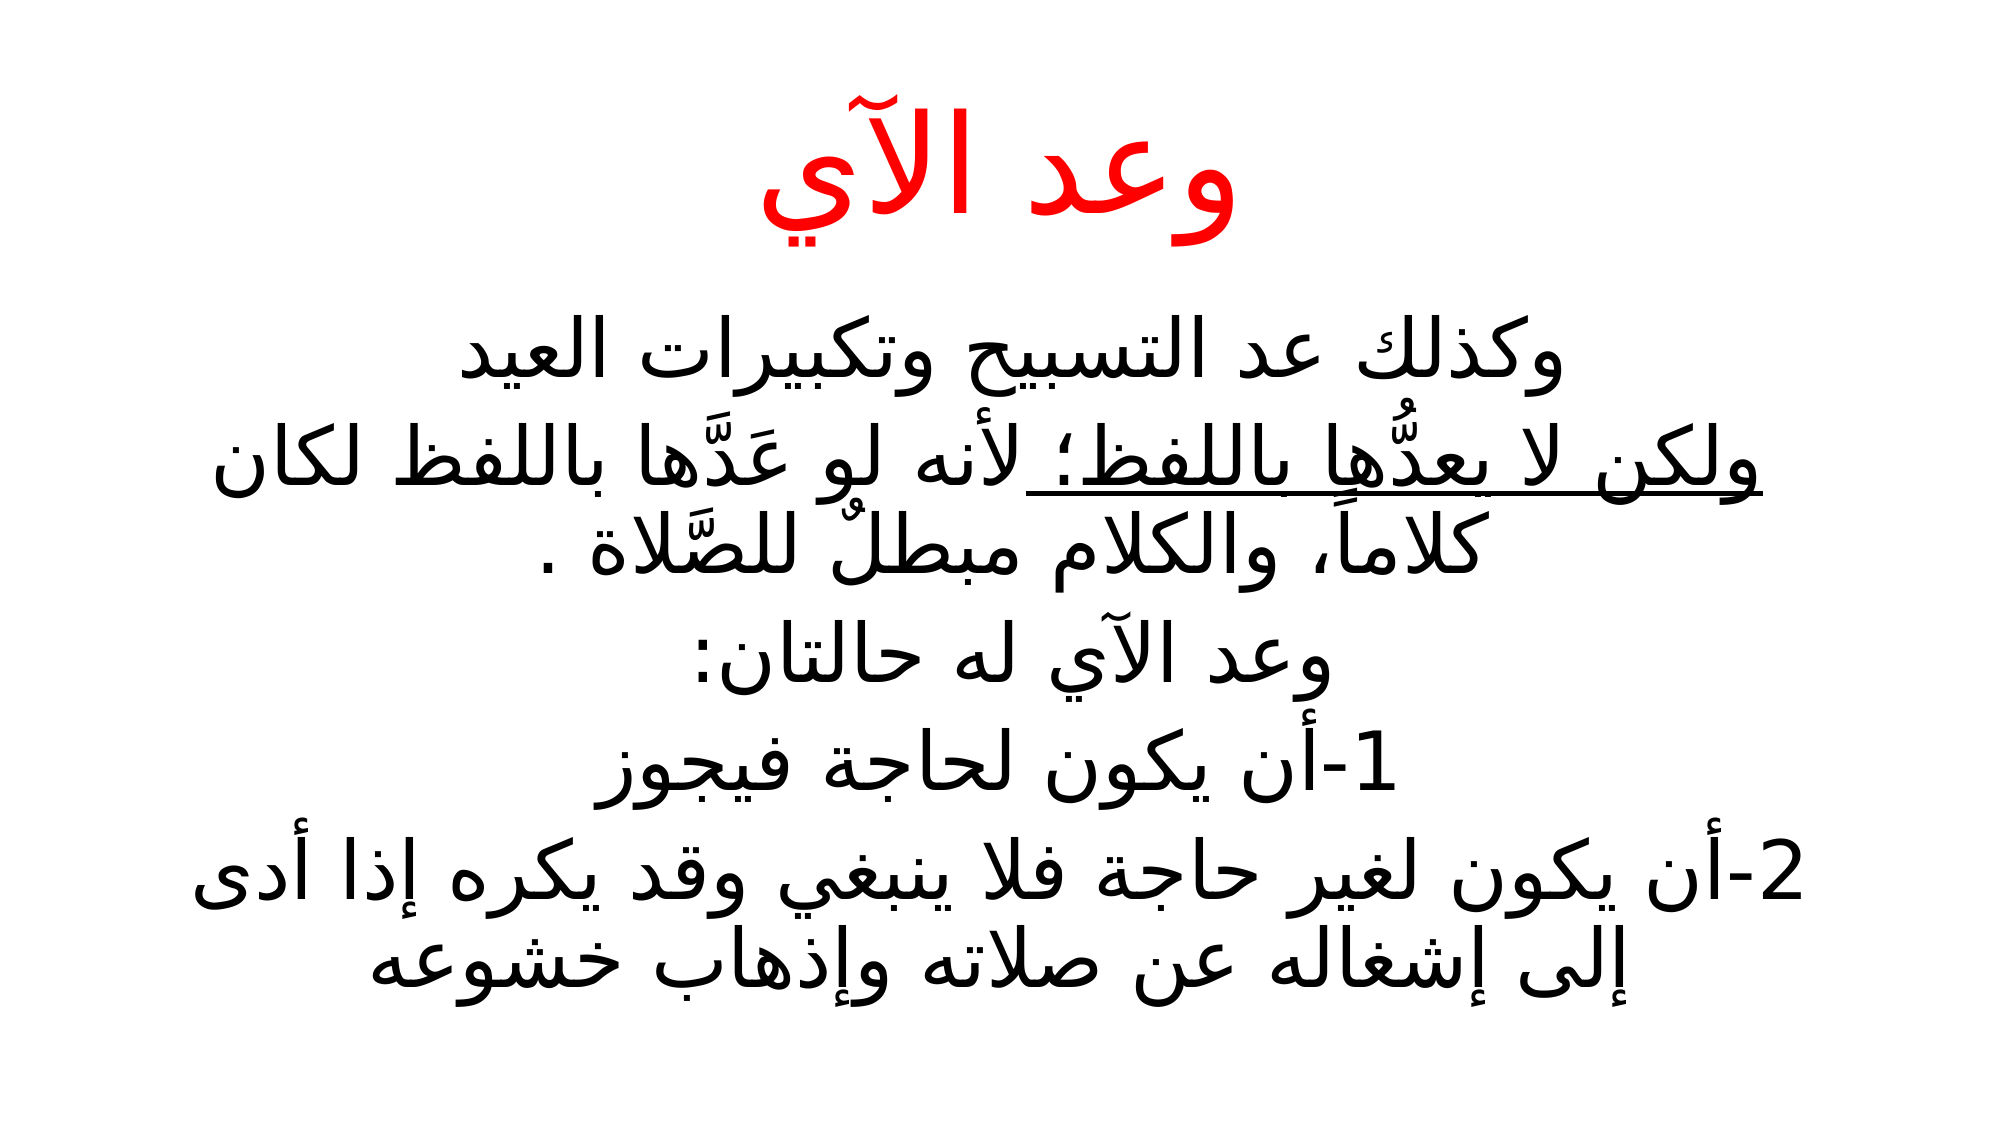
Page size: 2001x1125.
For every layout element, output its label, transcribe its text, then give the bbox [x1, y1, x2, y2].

title وعد الآي [137, 59, 1863, 278]
list وكذلك عد التسبيح وتكبيرات العيد ولكن لا يعدُّها باللفظ؛ لأنه لو عَدَّها باللفظ لكان كلاماً، والكلام مبطلٌ للصَّلاة . وعد الآي له حالتان: 1-أن يكون لحاجة فيجوز 2-أن يكون لغير حاجة فلا ينبغي وقد يكره إذا أدى إلى إشغاله عن صلاته وإذهاب خشوعه [137, 299, 1863, 1014]
